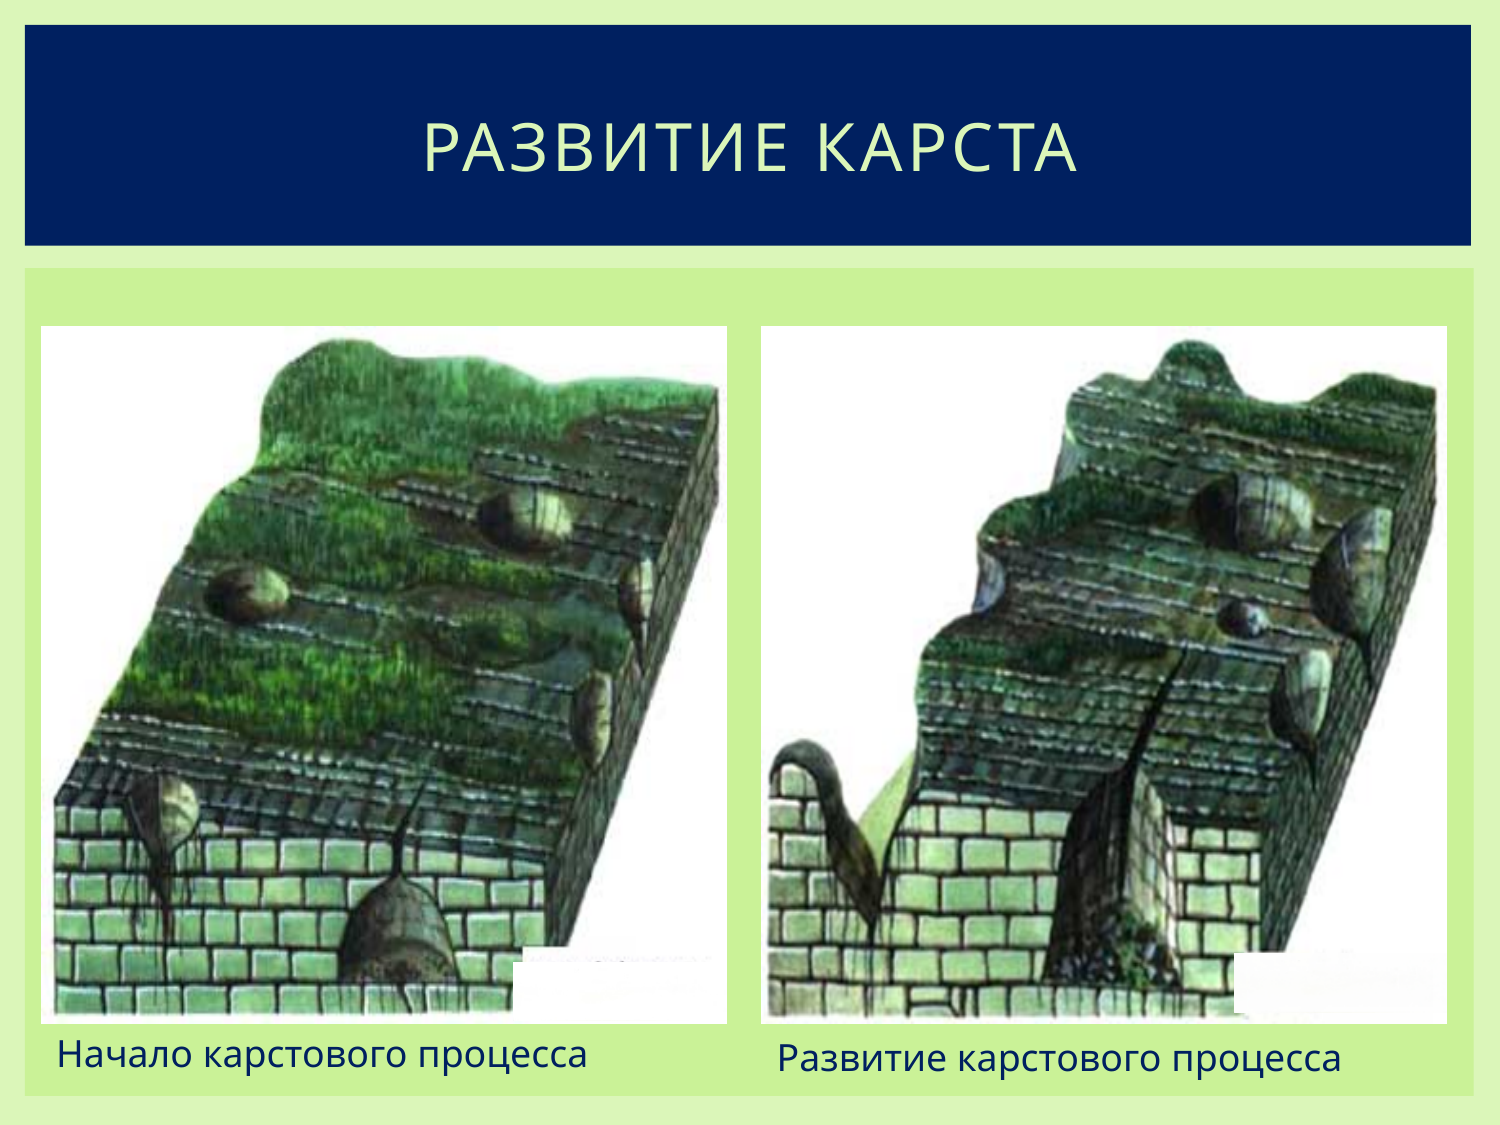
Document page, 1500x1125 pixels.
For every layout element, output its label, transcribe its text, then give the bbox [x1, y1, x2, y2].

picture [761, 325, 1448, 1024]
title Развитие карста [62, 58, 1438, 232]
text_box Развитие карстового процесса [761, 1032, 1447, 1087]
picture [40, 325, 727, 1024]
text_box Начало карстового процесса [41, 1032, 727, 1083]
